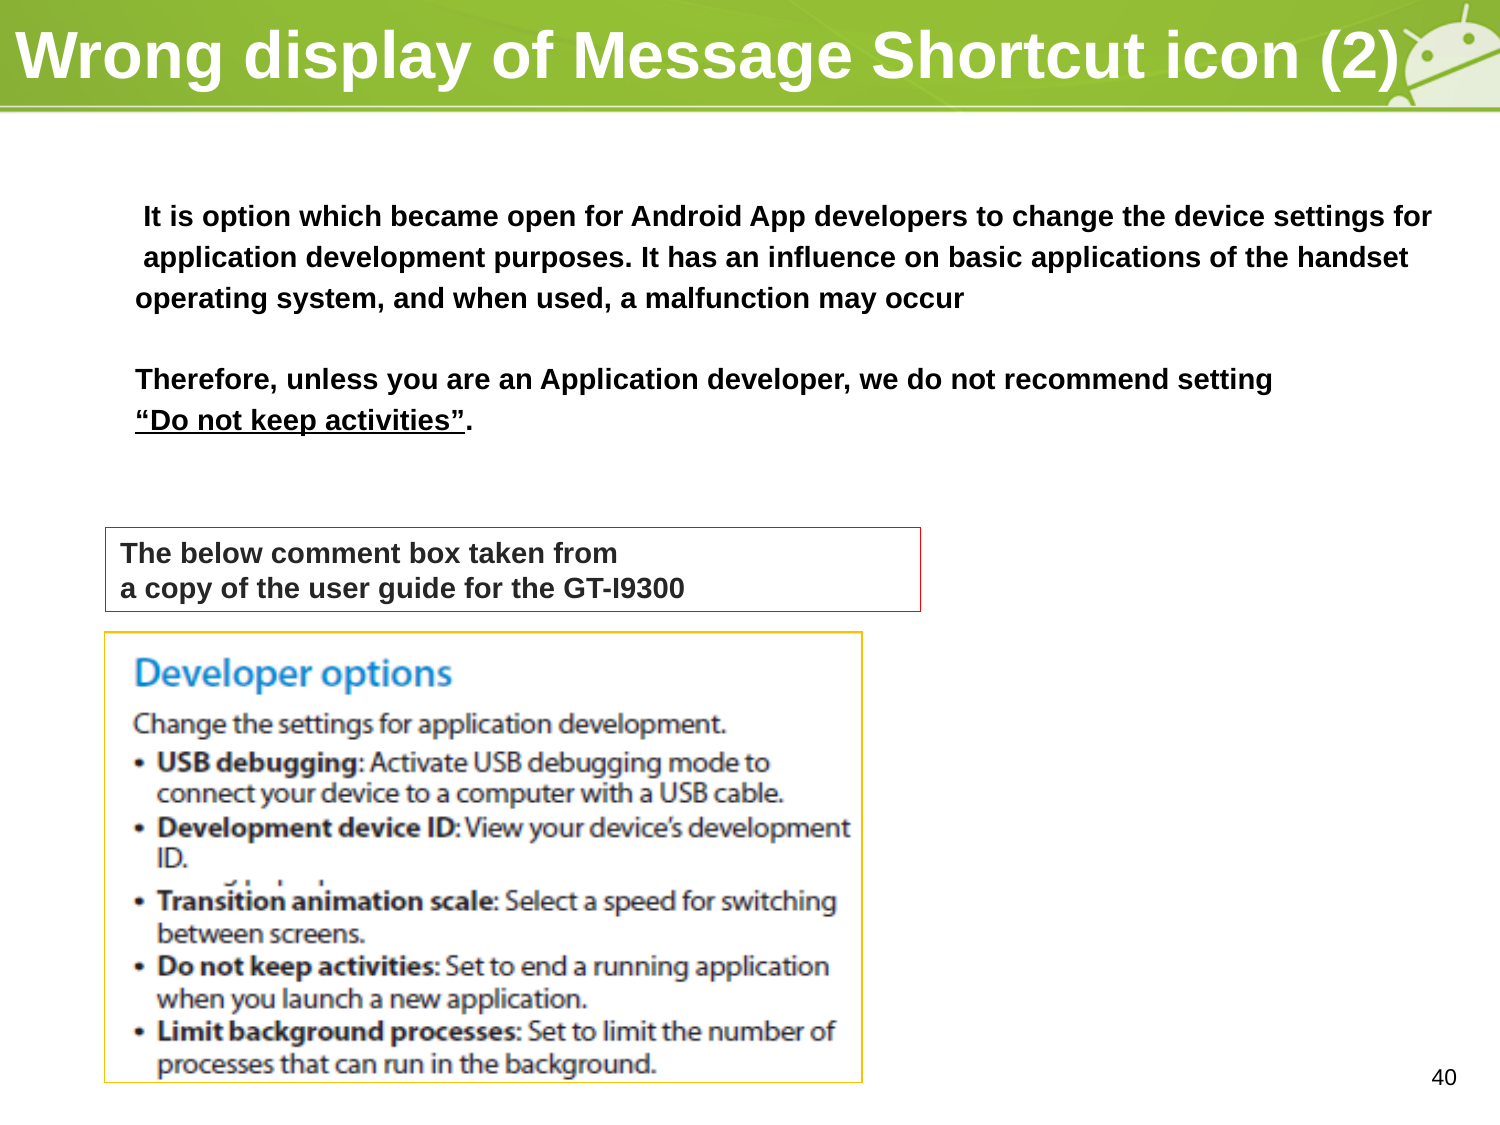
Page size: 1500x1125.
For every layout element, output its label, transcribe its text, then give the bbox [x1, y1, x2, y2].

list It is option which became open for Android App developers to change the device settings for application development purposes. It has an influence on basic applications of the handset operating system, and when used, a malfunction may occur Therefore, unless you are an Application developer, we do not recommend setting “Do not keep activities”. [29, 148, 1471, 563]
text_box The below comment box taken from a copy of the user guide for the GT-I9300 [105, 527, 921, 612]
title Wrong display of Message Shortcut icon (2) [0, 0, 1500, 105]
picture [0, 105, 1500, 1125]
slide_number 40 [1387, 1046, 1473, 1106]
